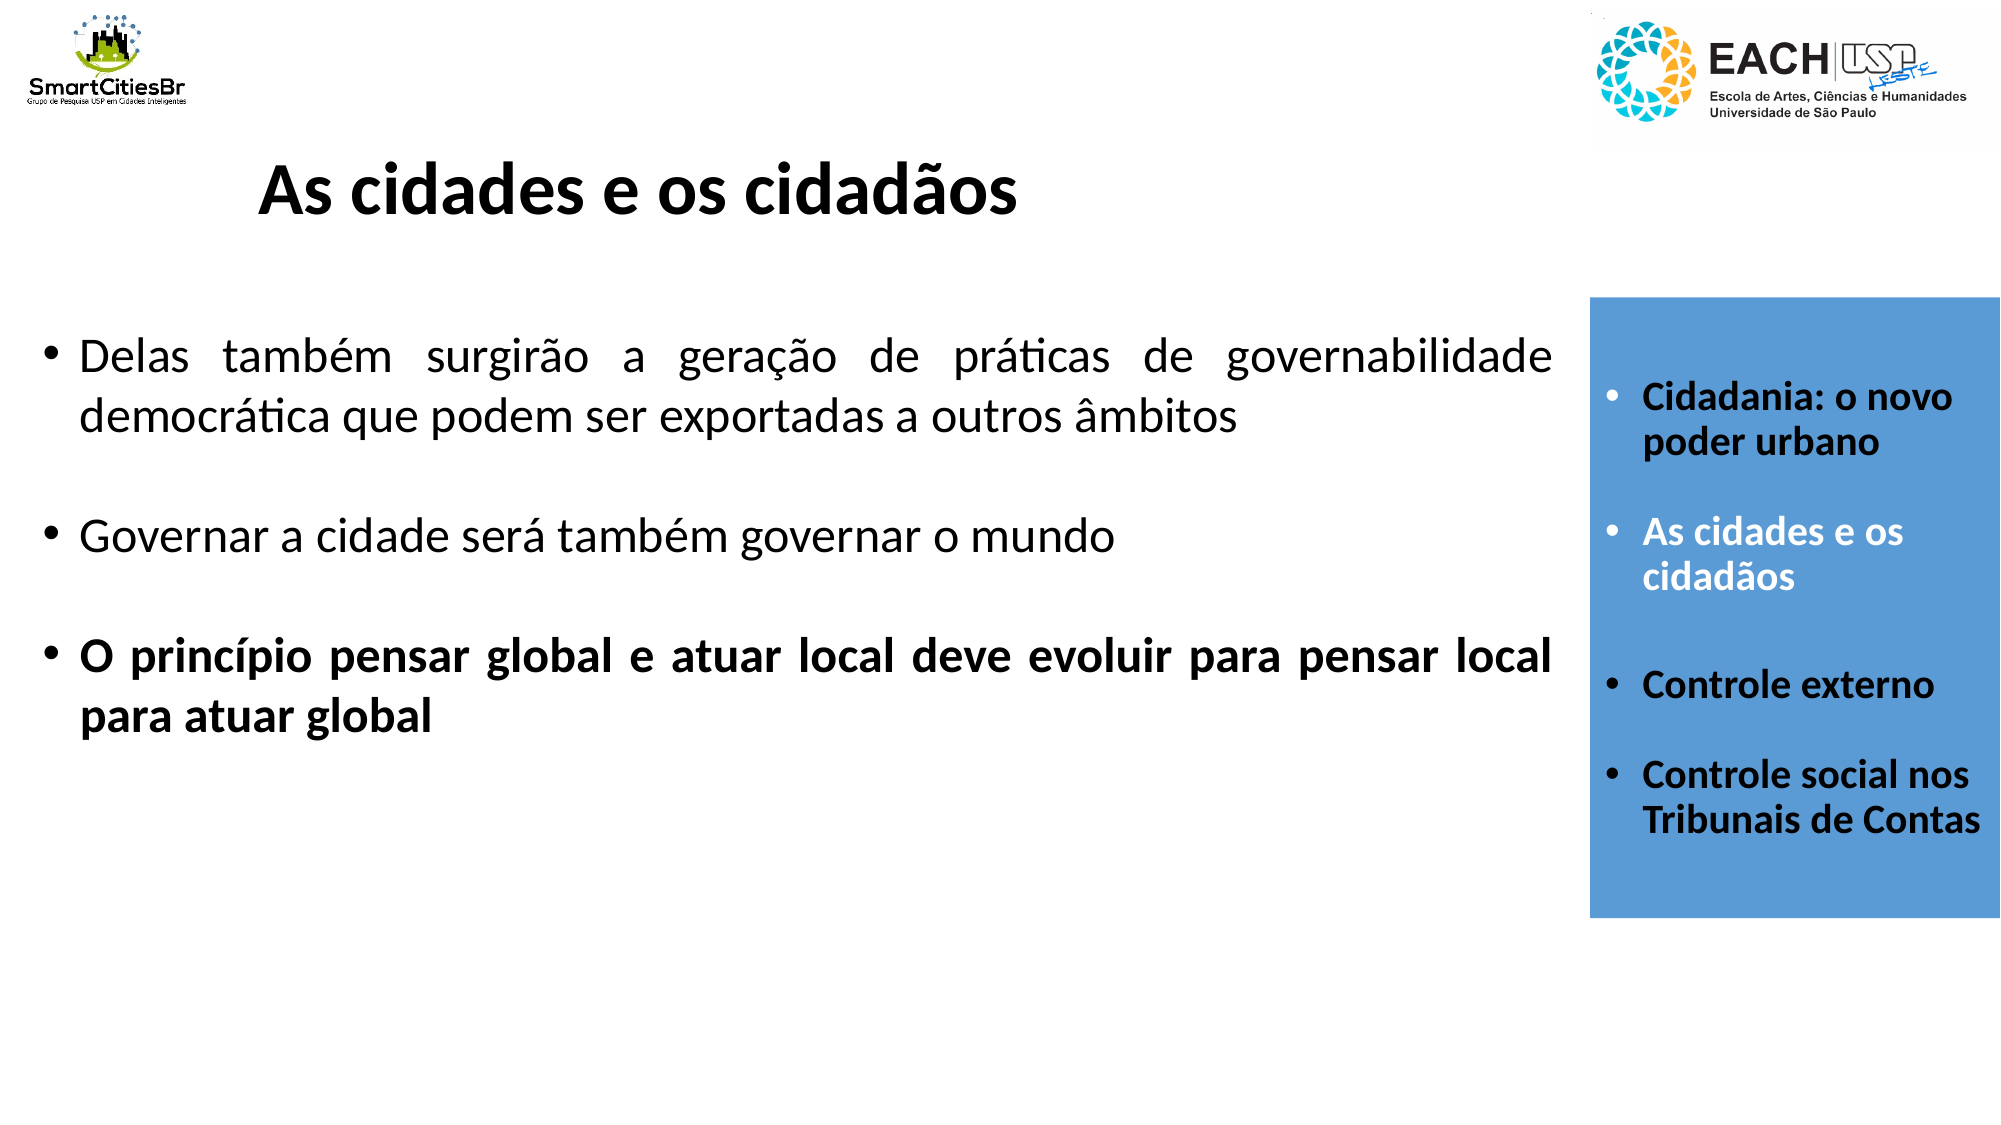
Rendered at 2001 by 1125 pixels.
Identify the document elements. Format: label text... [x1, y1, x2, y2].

text_box Cidadania: o novo poder urbano As cidades e os cidadãos Controle externo Controle social nos Tribunais de Contas [1590, 297, 2000, 919]
text_box As cidades e os cidadãos [243, 104, 1430, 277]
text_box [106, 225, 1351, 1091]
picture [1589, 9, 2000, 151]
text_box Delas também surgirão a geração de práticas de governabilidade democrática que podem ser exportadas a outros âmbitos Governar a cidade será também governar o mundo O princípio pensar global e atuar local deve evoluir para pensar local para atuar global [27, 244, 1569, 1110]
picture [27, 15, 186, 105]
